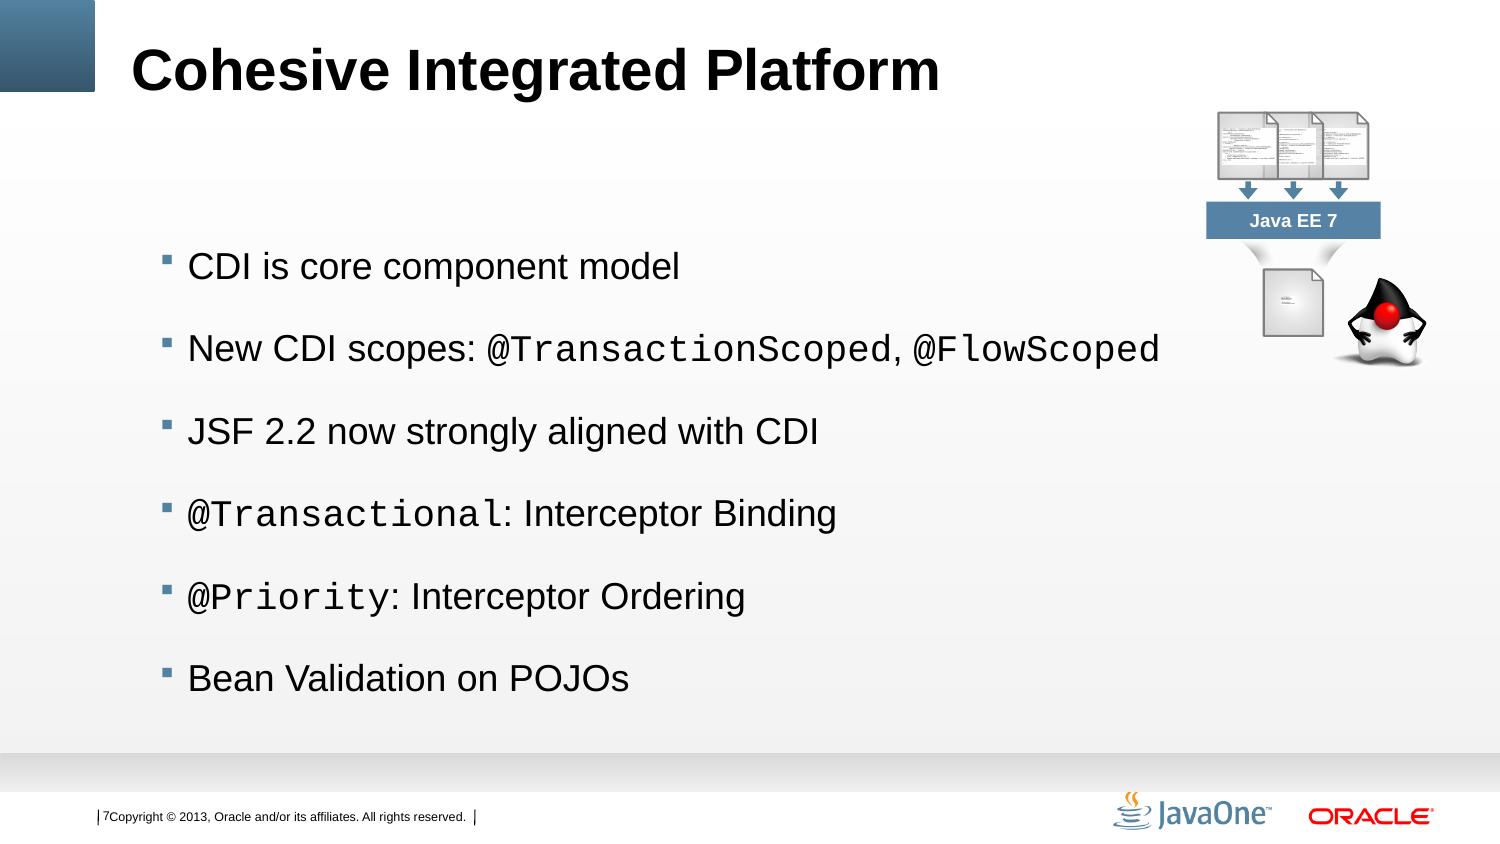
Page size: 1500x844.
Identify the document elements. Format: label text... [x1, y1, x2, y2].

title Cohesive Integrated Platform [131, 40, 1482, 107]
picture [1096, 792, 1288, 844]
picture [1330, 278, 1429, 370]
picture [1293, 792, 1445, 840]
list CDI is core component model New CDI scopes: @TransactionScoped, @FlowScoped JSF 2.2 now strongly aligned with CDI @Transactional: Interceptor Binding @Priority: Interceptor Ordering Bean Validation on POJOs [150, 241, 1500, 745]
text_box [1205, 112, 1381, 337]
